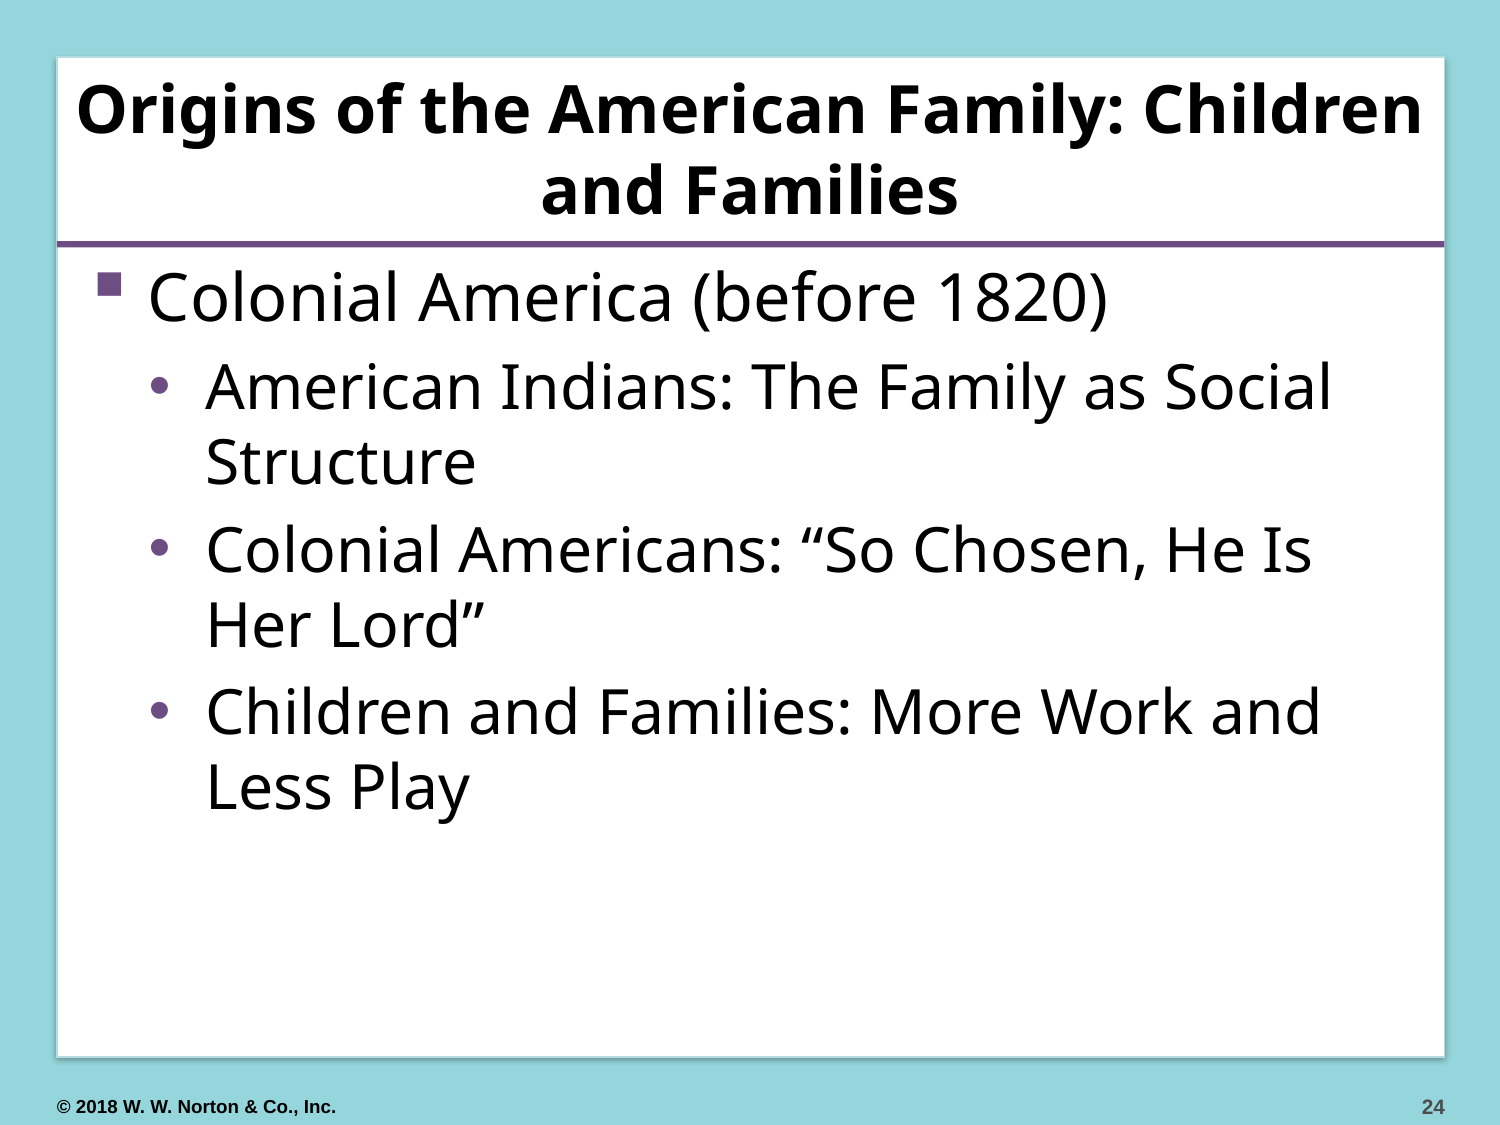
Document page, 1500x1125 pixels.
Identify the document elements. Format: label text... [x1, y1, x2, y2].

list Colonial America (before 1820) American Indians: The Family as Social Structure Colonial Americans: “So Chosen, He Is Her Lord” Children and Families: More Work and Less Play [76, 247, 1413, 1025]
title Origins of the American Family: Children and Families [57, 57, 1443, 238]
